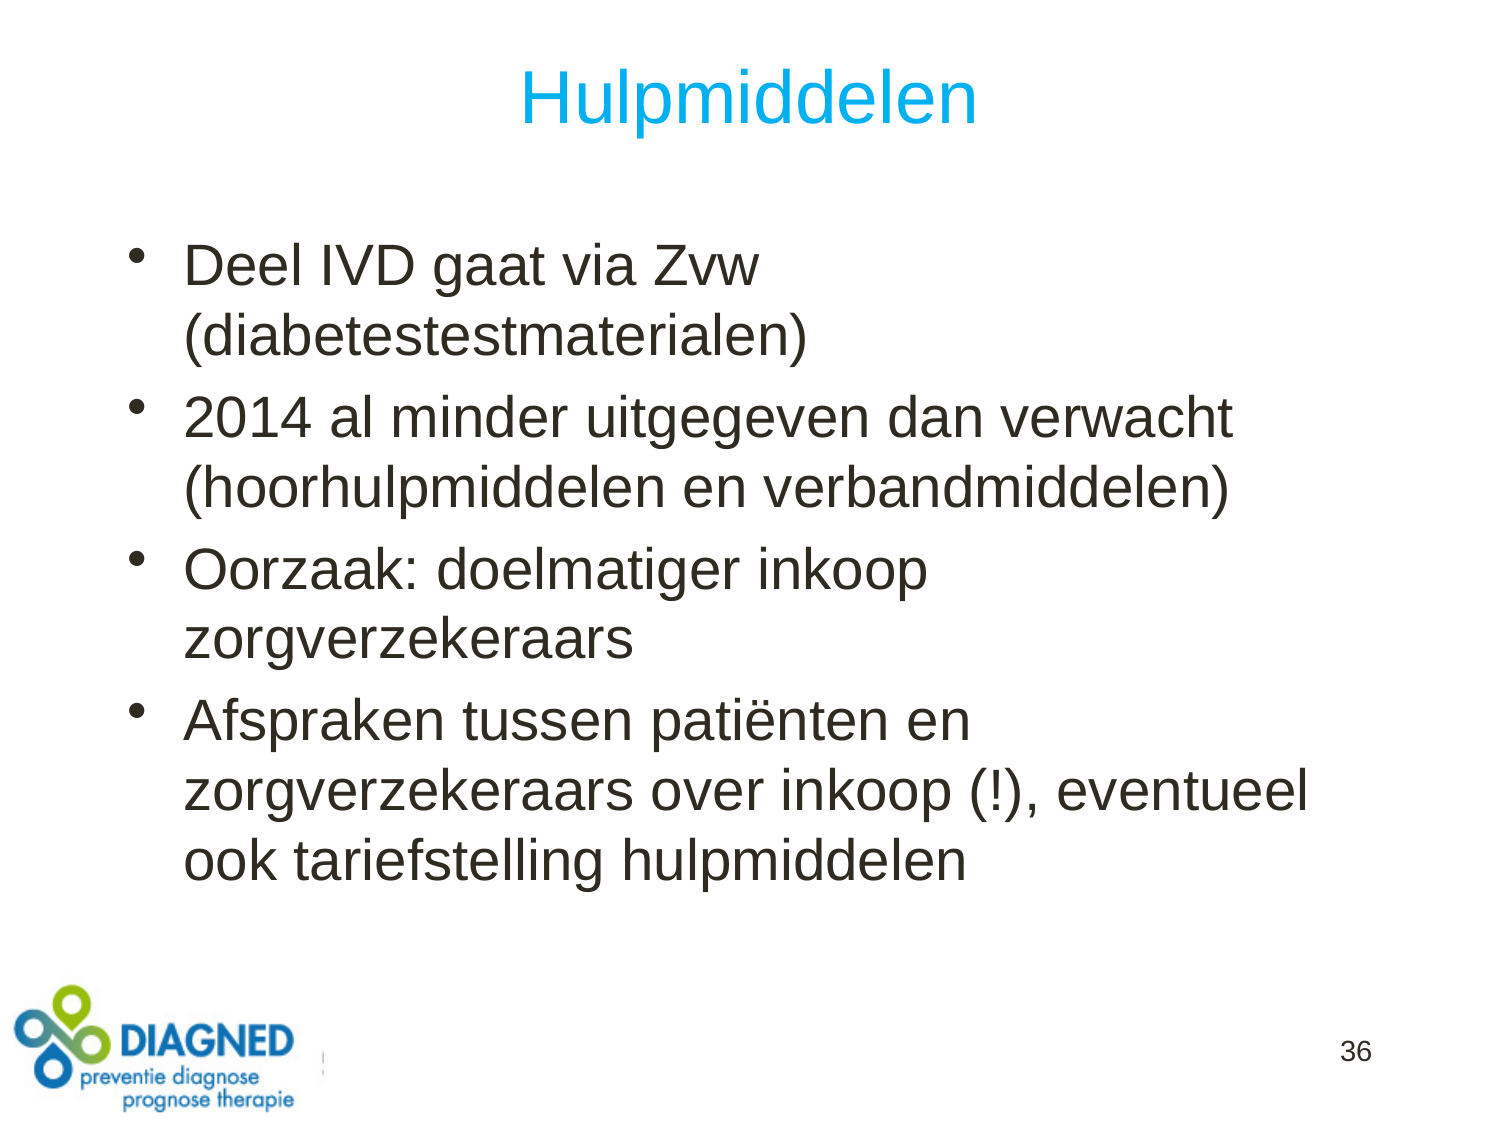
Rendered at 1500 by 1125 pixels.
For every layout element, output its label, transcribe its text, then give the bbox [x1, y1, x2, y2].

list Deel IVD gaat via Zvw (diabetestestmaterialen) 2014 al minder uitgegeven dan verwacht (hoorhulpmiddelen en verbandmiddelen) Oorzaak: doelmatiger inkoop zorgverzekeraars Afspraken tussen patiënten en zorgverzekeraars over inkoop (!), eventueel ook tariefstelling hulpmiddelen [112, 219, 1388, 895]
title Hulpmiddelen [112, 0, 1388, 188]
picture [0, 974, 324, 1125]
slide_number 36 [1074, 1025, 1388, 1100]
